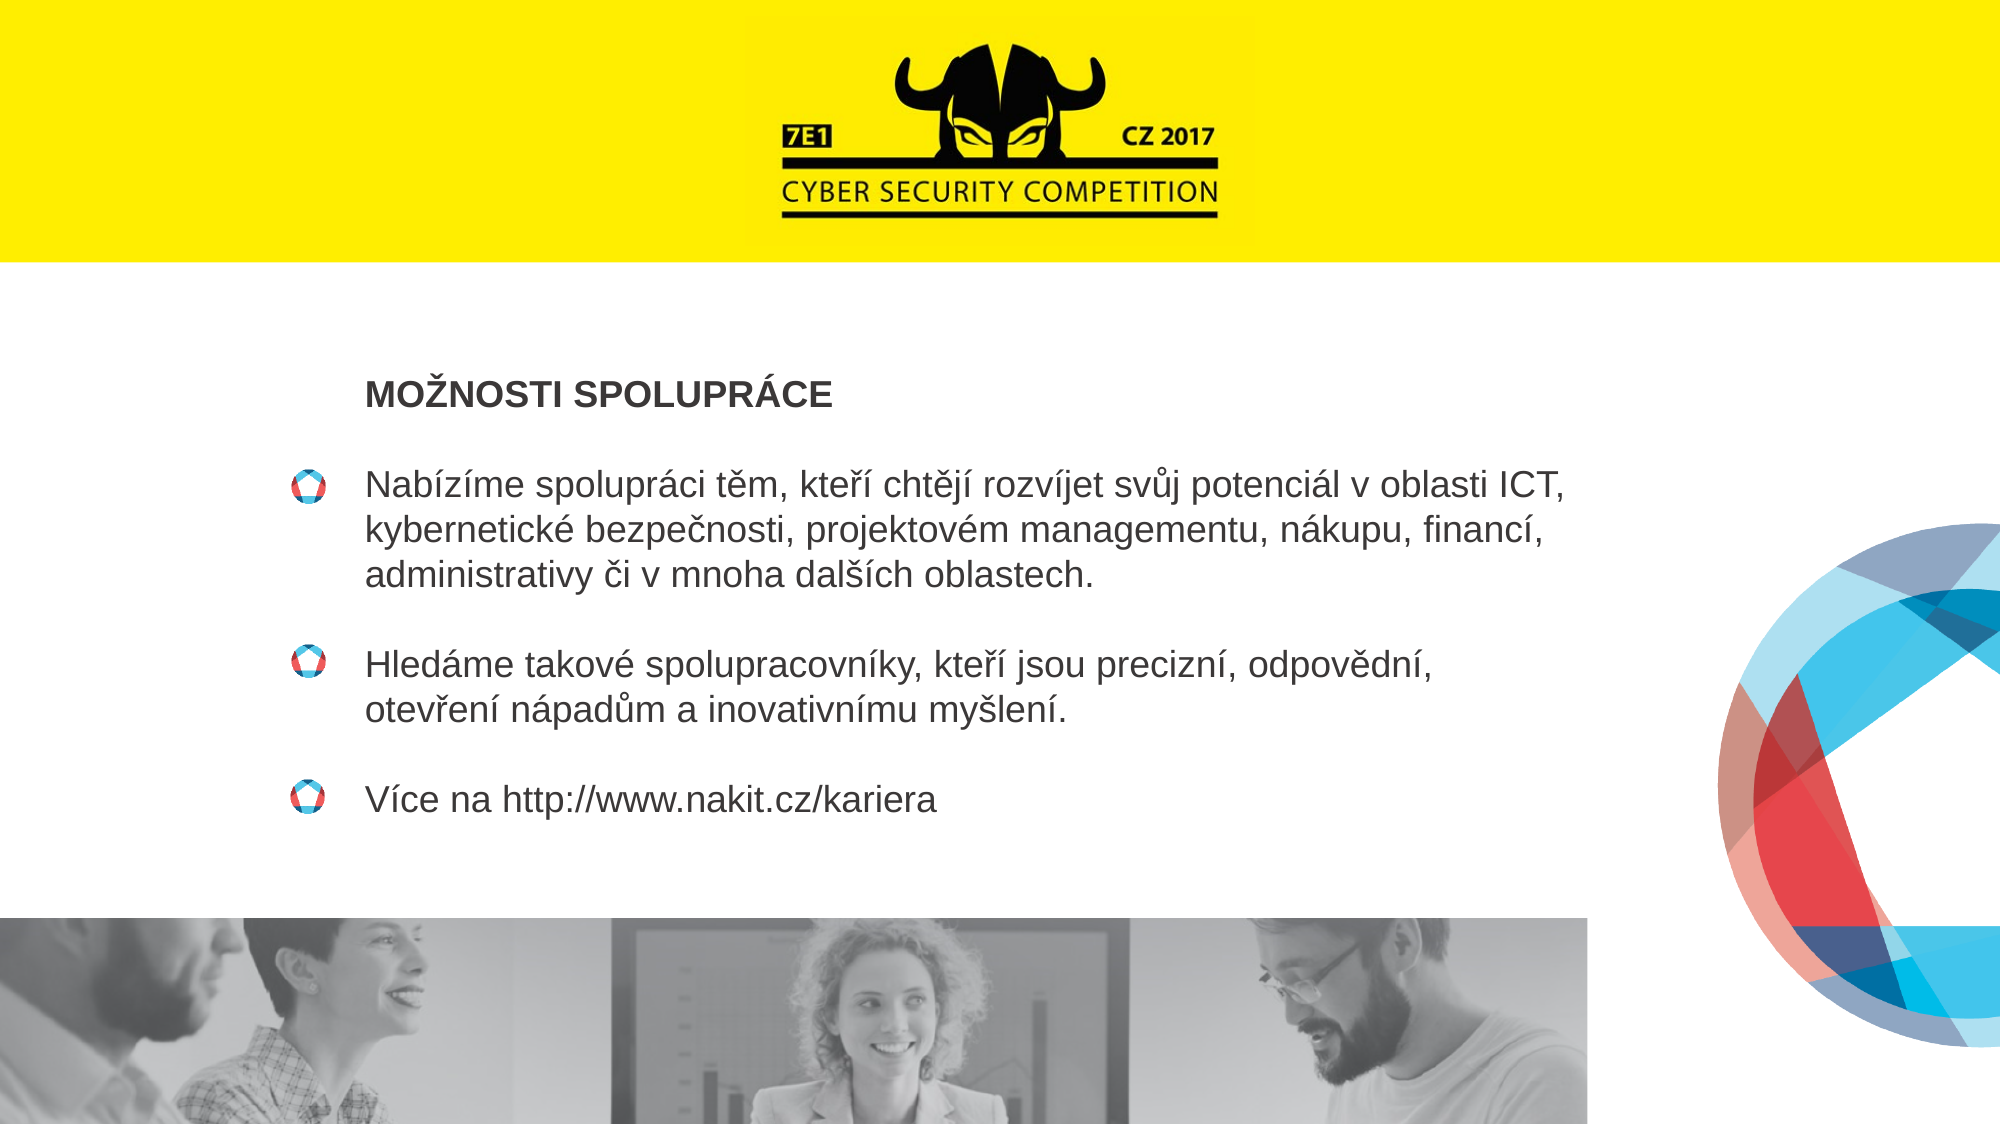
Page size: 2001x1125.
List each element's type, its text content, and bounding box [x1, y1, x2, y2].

text_box MOŽNOSTI SPOLUPRÁCE Nabízíme spolupráci těm, kteří chtějí rozvíjet svůj potenciál v oblasti ICT, kybernetické bezpečnosti, projektovém managementu, nákupu, financí, administrativy či v mnoha dalších oblastech. Hledáme takové spolupracovníky, kteří jsou precizní, odpovědní, otevření nápadům a inovativnímu myšlení. Více na http://www.nakit.cz/kariera [350, 362, 1588, 873]
picture [0, 918, 1588, 1124]
picture [286, 773, 327, 817]
text_box [0, 0, 2000, 263]
picture [287, 463, 328, 507]
picture [1713, 498, 2000, 1092]
picture [287, 638, 328, 682]
picture [745, 16, 1255, 246]
